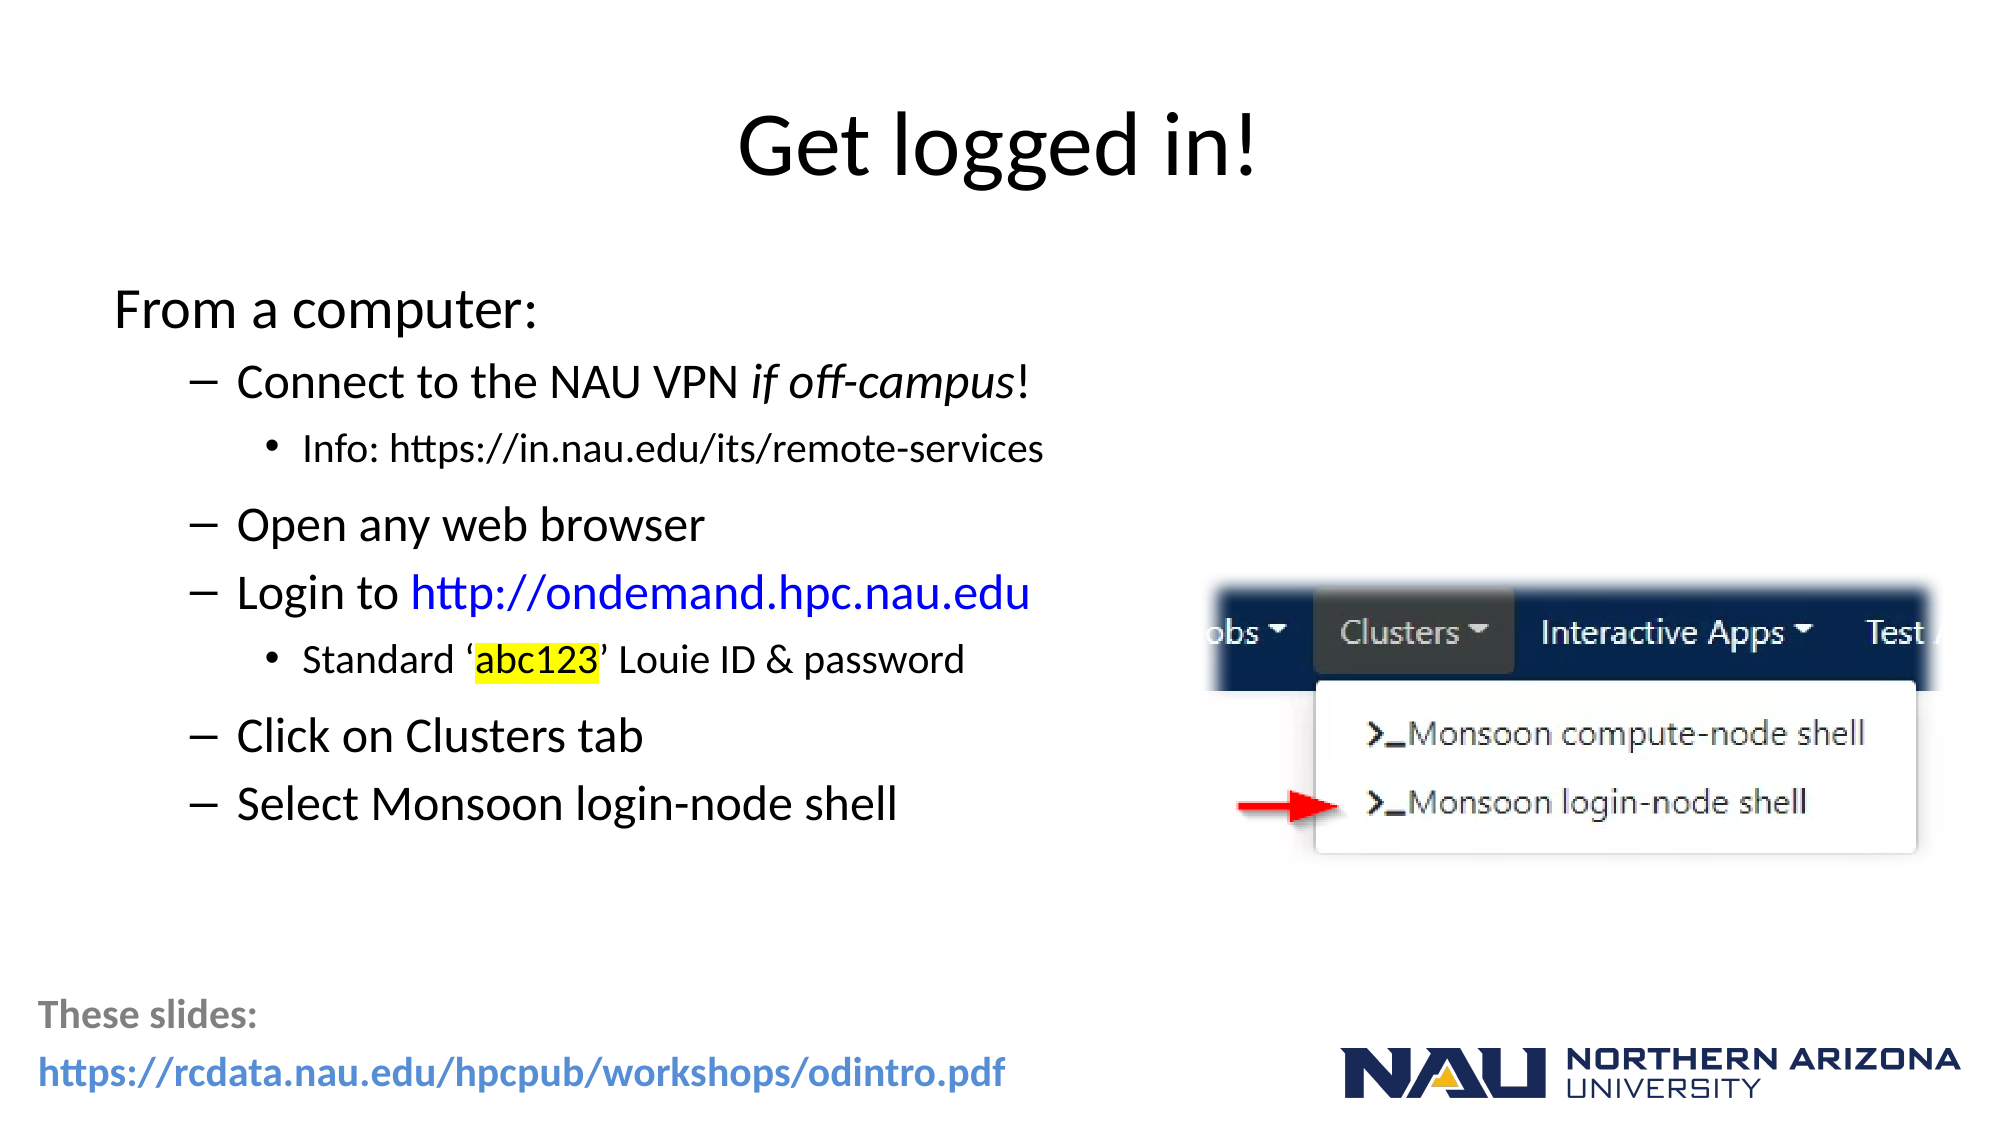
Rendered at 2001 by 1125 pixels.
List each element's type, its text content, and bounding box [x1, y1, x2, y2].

title Get logged in! [99, 45, 1900, 233]
picture [1200, 572, 1944, 867]
list From a computer: Connect to the NAU VPN if off-campus! Info: https://in.nau.edu/its/remote-services Open any web browser Login to http://ondemand.hpc.nau.edu Standard ‘abc123’ Louie ID & password Click on Clusters tab Select Monsoon login-node shell [99, 262, 1900, 1005]
text_box These slides: https://rcdata.nau.edu/hpcpub/workshops/odintro.pdf [22, 979, 1038, 1125]
picture [1339, 1047, 1962, 1098]
